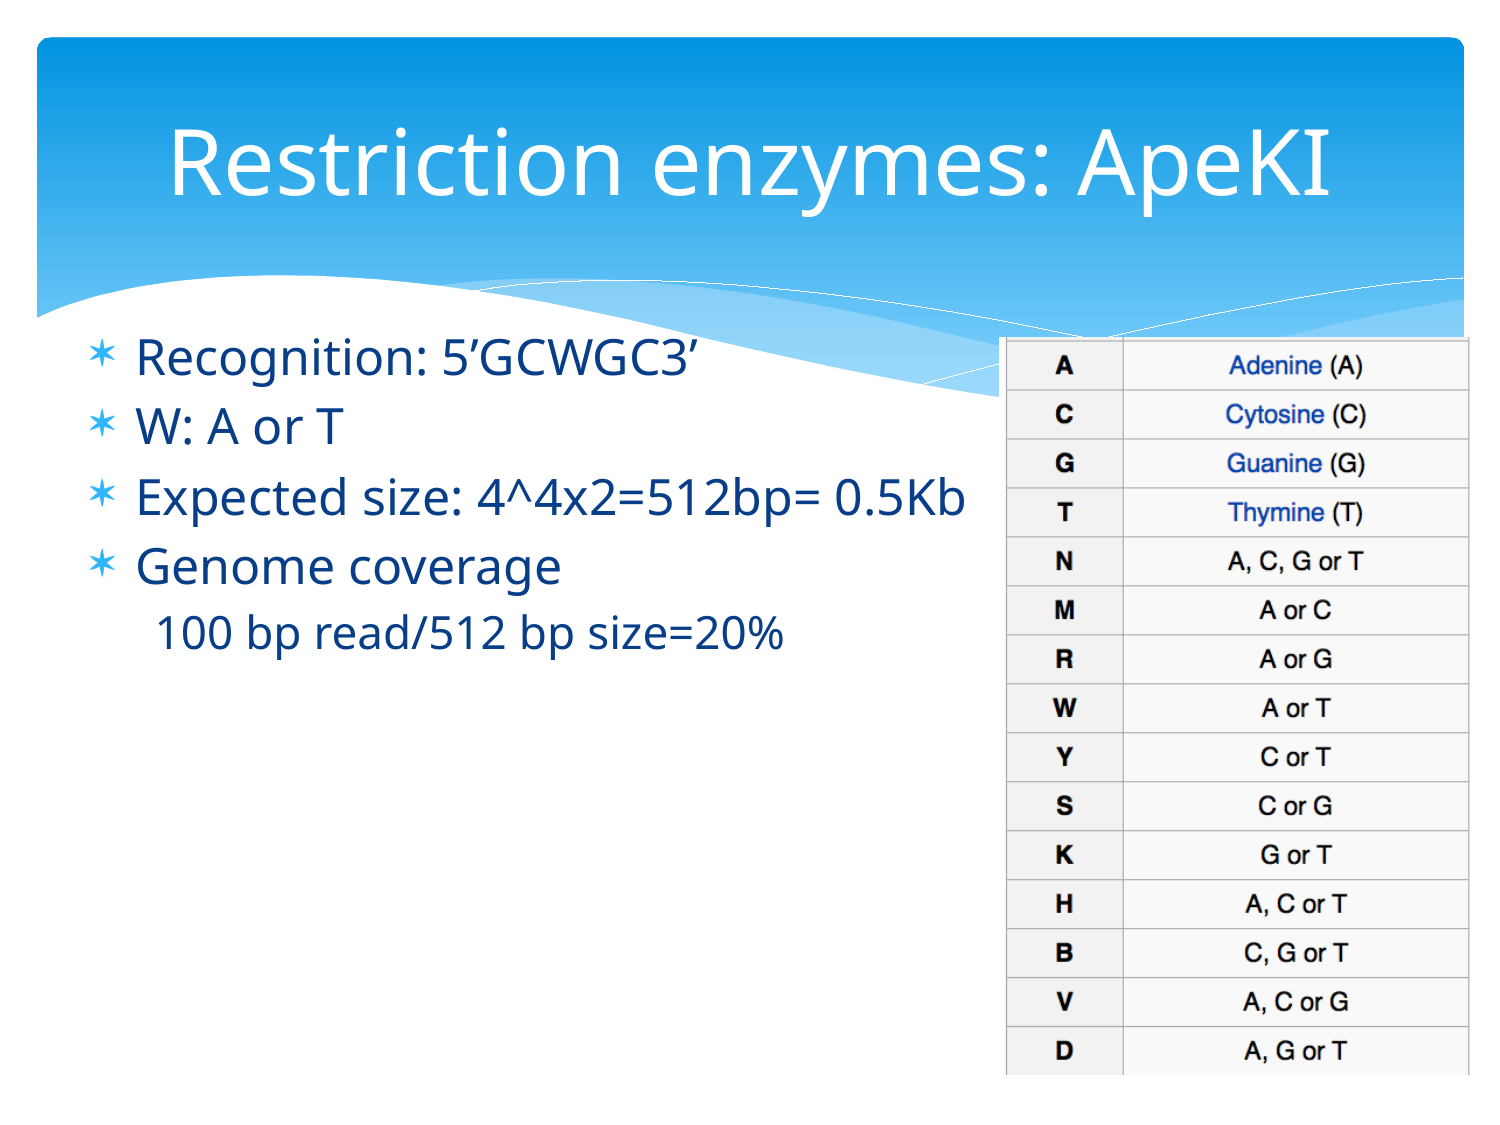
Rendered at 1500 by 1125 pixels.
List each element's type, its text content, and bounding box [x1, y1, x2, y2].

title Restriction enzymes: ApeKI [75, 55, 1425, 261]
list Recognition: 5’GCWGC3’ W: A or T Expected size: 4^4x2=512bp= 0.5Kb Genome coverage 100 bp read/512 bp size=20% [75, 317, 988, 1038]
picture [999, 337, 1488, 1076]
